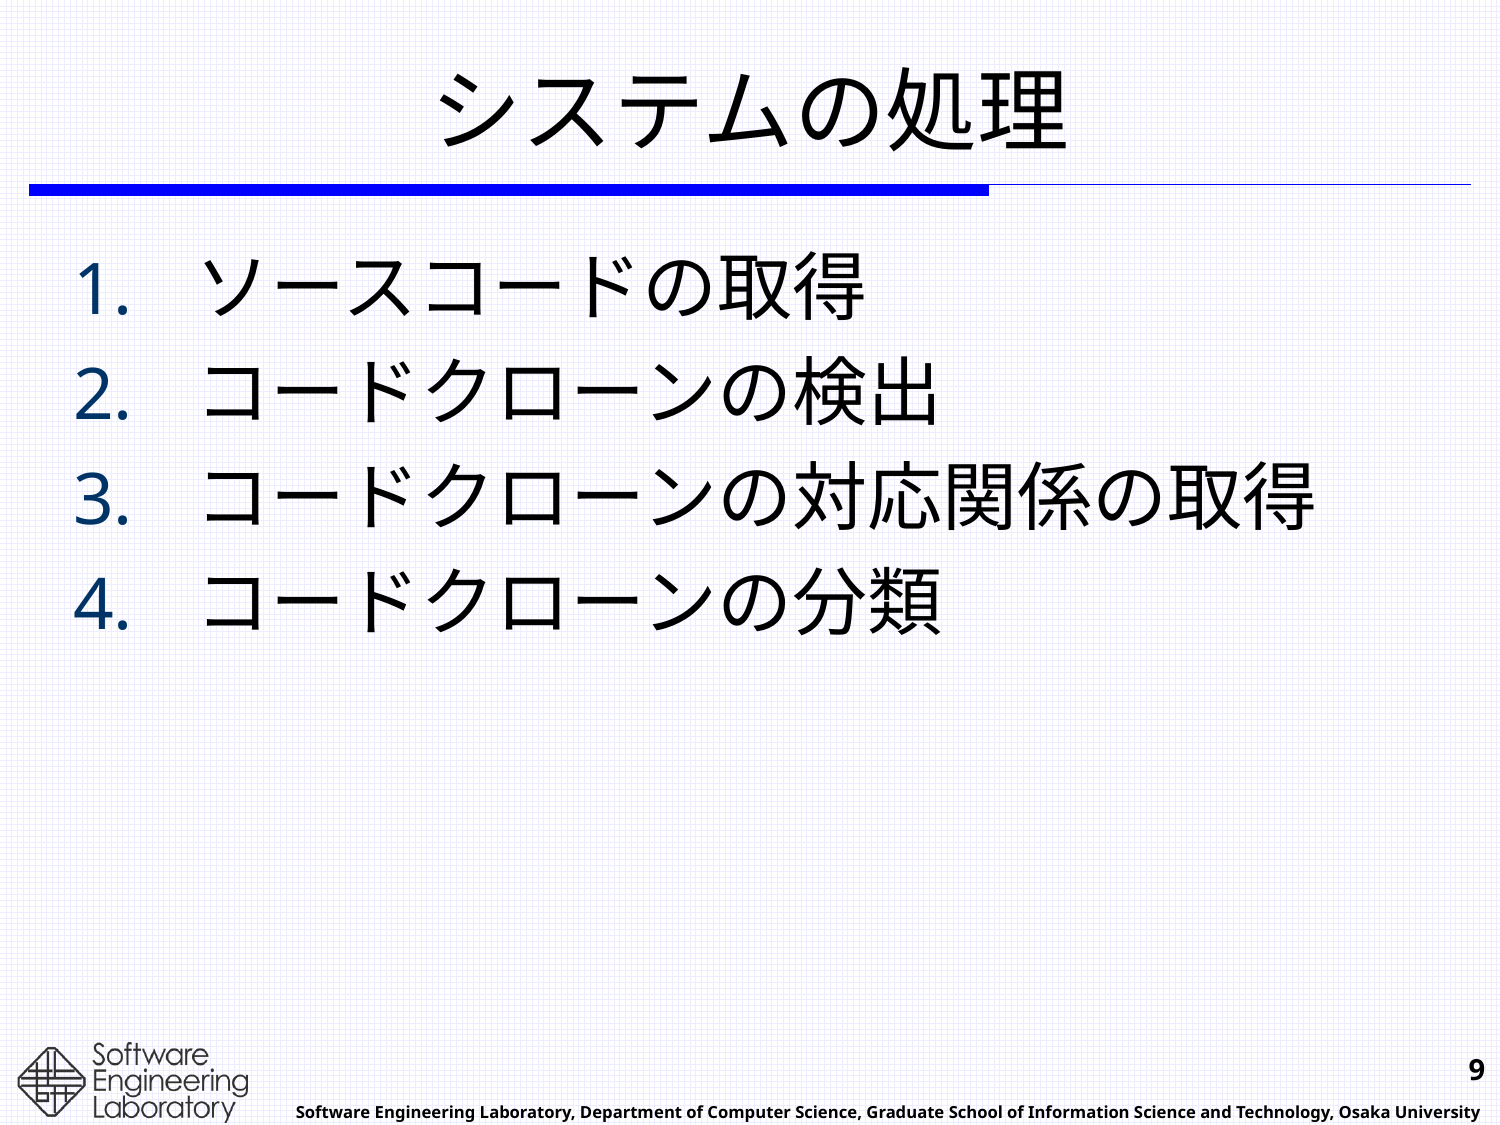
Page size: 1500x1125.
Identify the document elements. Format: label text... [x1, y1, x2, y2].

title システムの処理 [29, 31, 1471, 185]
list ソースコードの取得 コードクローンの検出 コードクローンの対応関係の取得 コードクローンの分類 [58, 231, 1500, 1059]
picture [17, 1042, 248, 1123]
